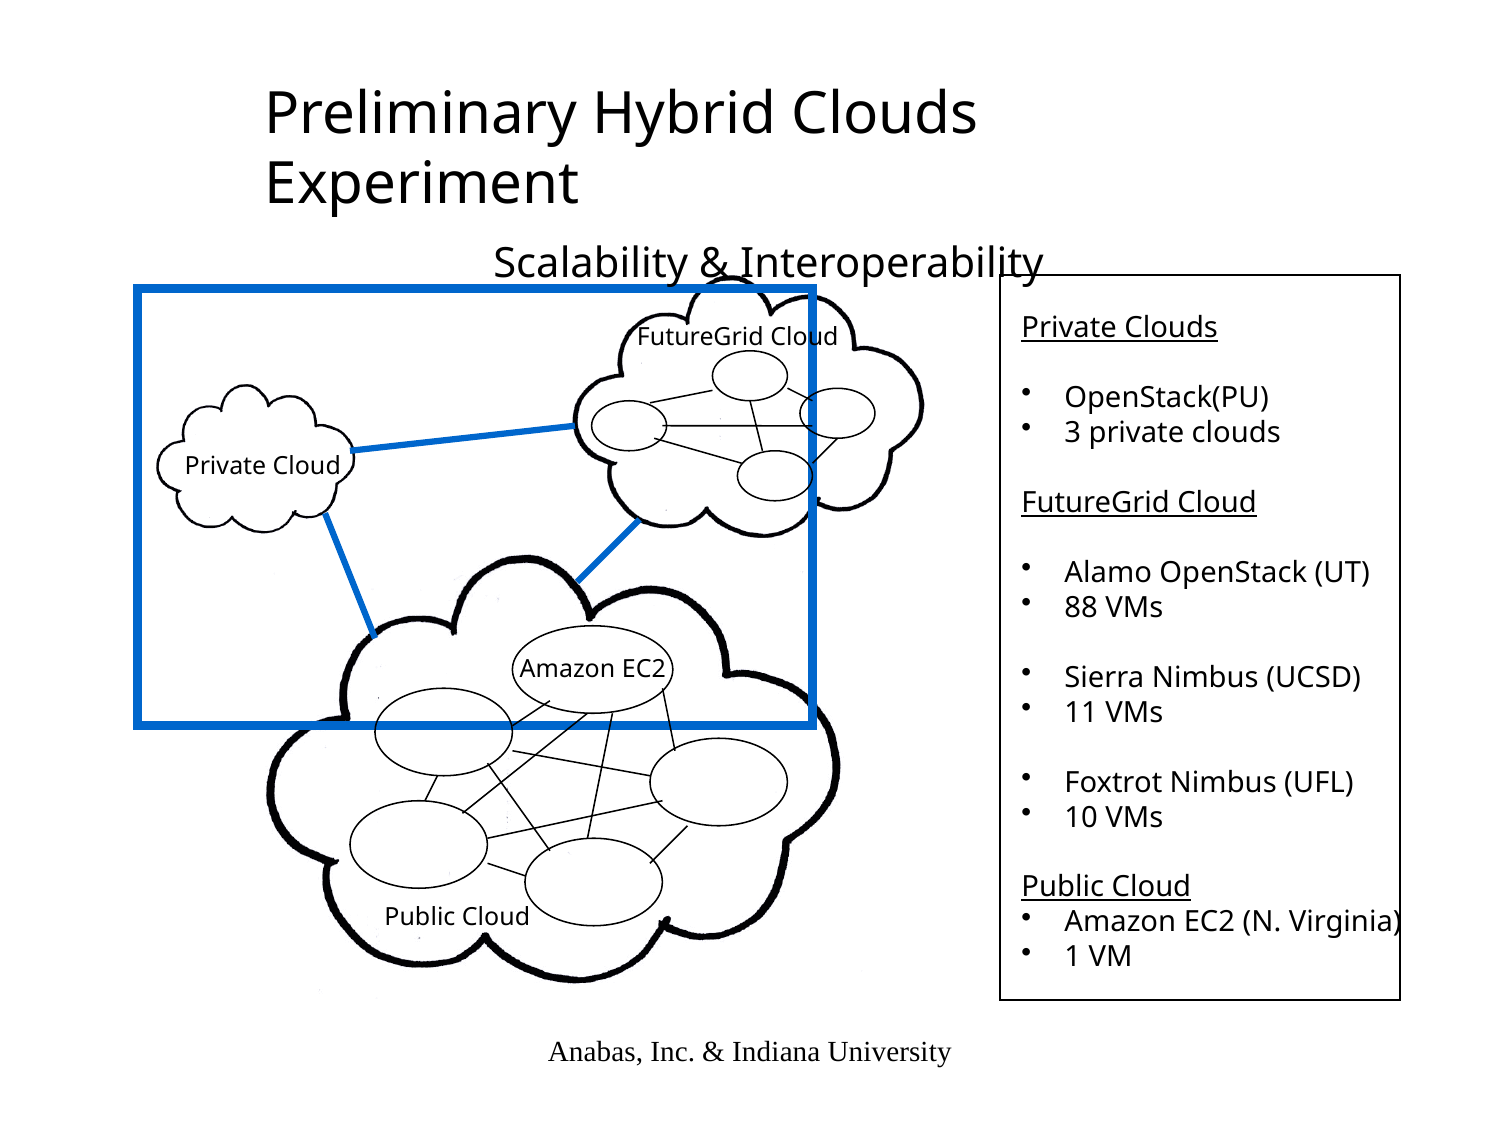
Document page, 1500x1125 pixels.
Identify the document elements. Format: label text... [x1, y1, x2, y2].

text_box [999, 275, 1400, 1000]
picture [149, 264, 938, 1001]
footer Anabas, Inc. & Indiana University [512, 1025, 988, 1100]
text_box Private Clouds OpenStack(PU) 3 private clouds FutureGrid Cloud Alamo OpenStack (UT) 88 VMs Sierra Nimbus (UCSD) 11 VMs Foxtrot Nimbus (UFL) 10 VMs Public Cloud Amazon EC2 (N. Virginia) 1 VM [1006, 301, 1417, 1055]
text_box [137, 288, 557, 726]
text_box Preliminary Hybrid Clouds Experiment Scalability & Interoperability [249, 67, 1288, 293]
